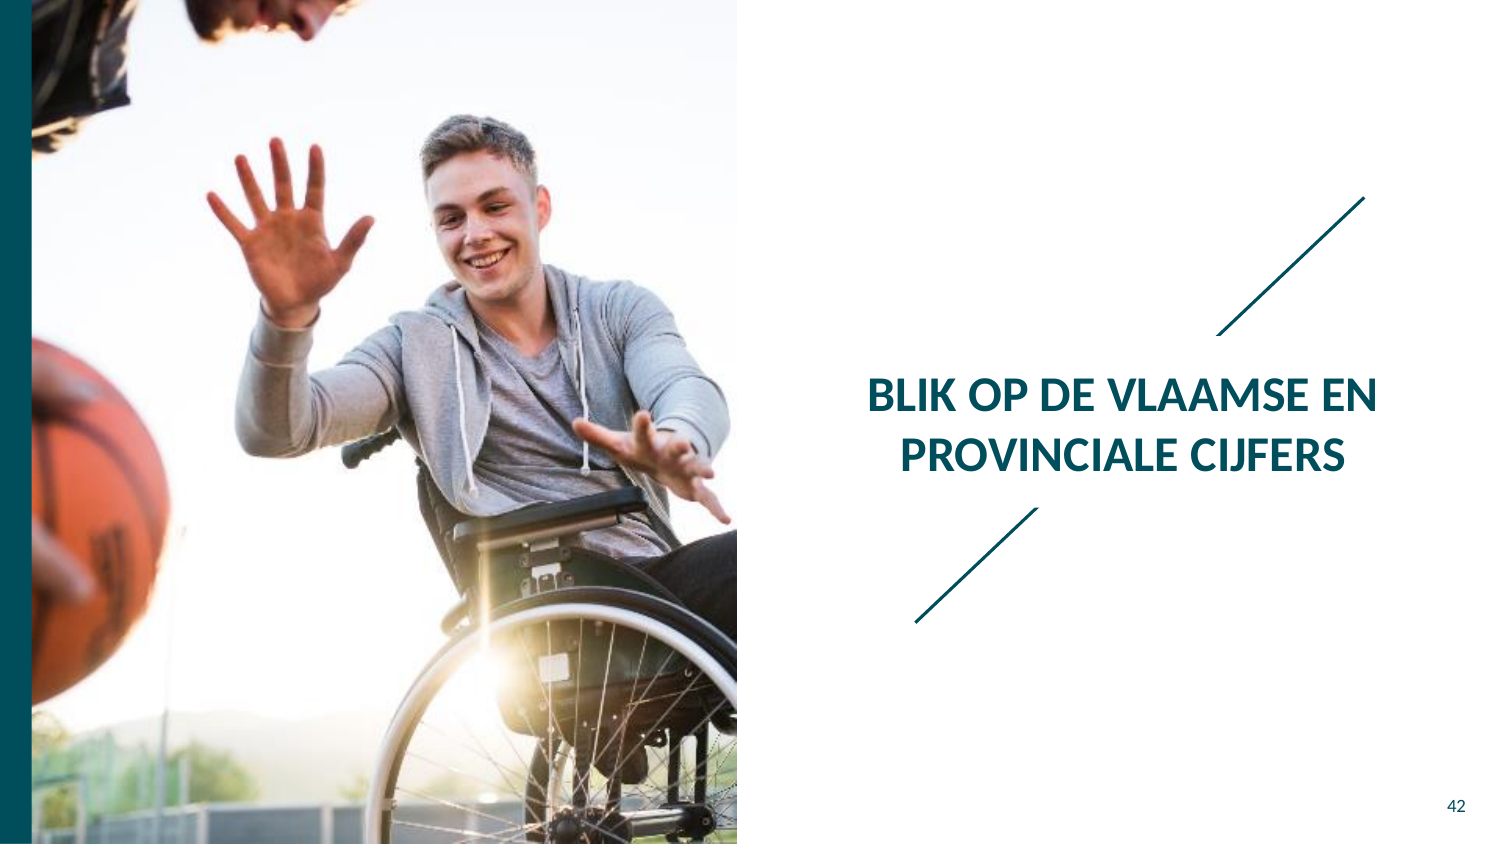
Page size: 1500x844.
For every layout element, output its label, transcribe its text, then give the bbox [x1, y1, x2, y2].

slide_number 42 [1391, 779, 1482, 844]
picture [32, 0, 737, 844]
title BLIK OP DE VLAAMSE EN PROVINCIALE CIJFERS [791, 336, 1456, 508]
